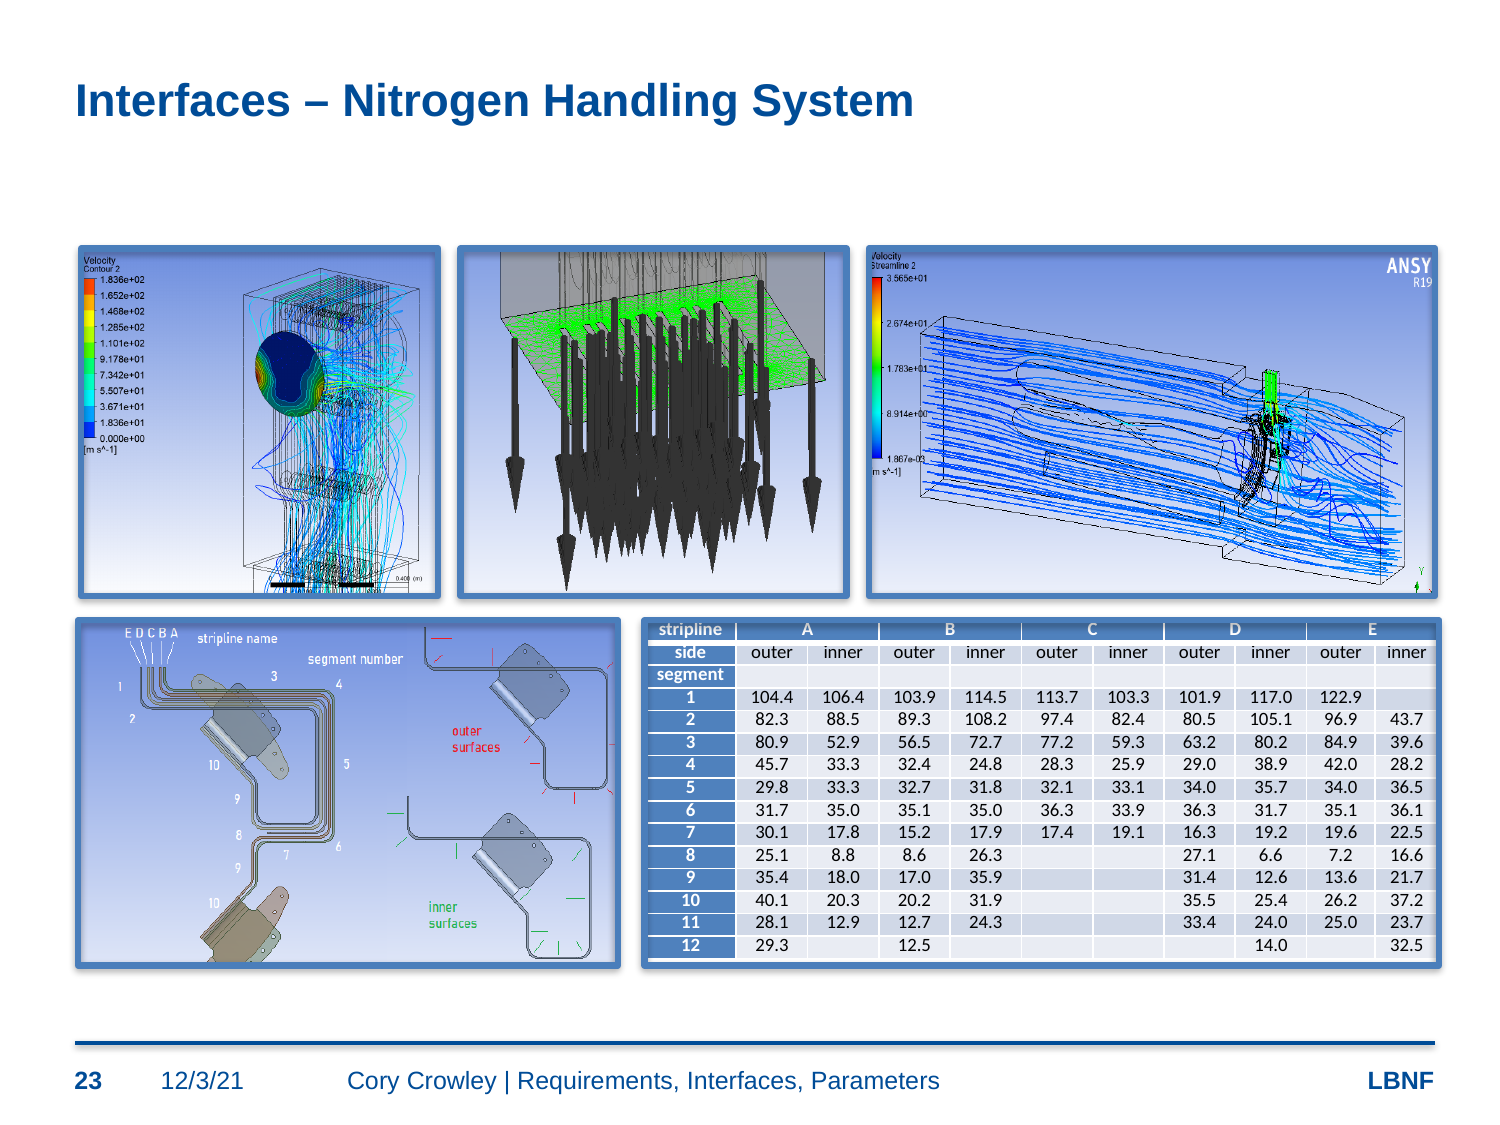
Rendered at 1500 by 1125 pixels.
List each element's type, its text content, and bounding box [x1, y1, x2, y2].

text_box [644, 619, 1440, 966]
picture [77, 619, 619, 966]
slide_number 23 [74, 1064, 160, 1096]
picture [80, 248, 439, 594]
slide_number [160, 1064, 348, 1096]
title Interfaces – Nitrogen Handling System [75, 70, 1436, 165]
footer Cory Crowley | Requirements, Interfaces, Parameters [348, 1064, 1269, 1096]
picture [868, 245, 1435, 594]
picture [460, 248, 847, 597]
